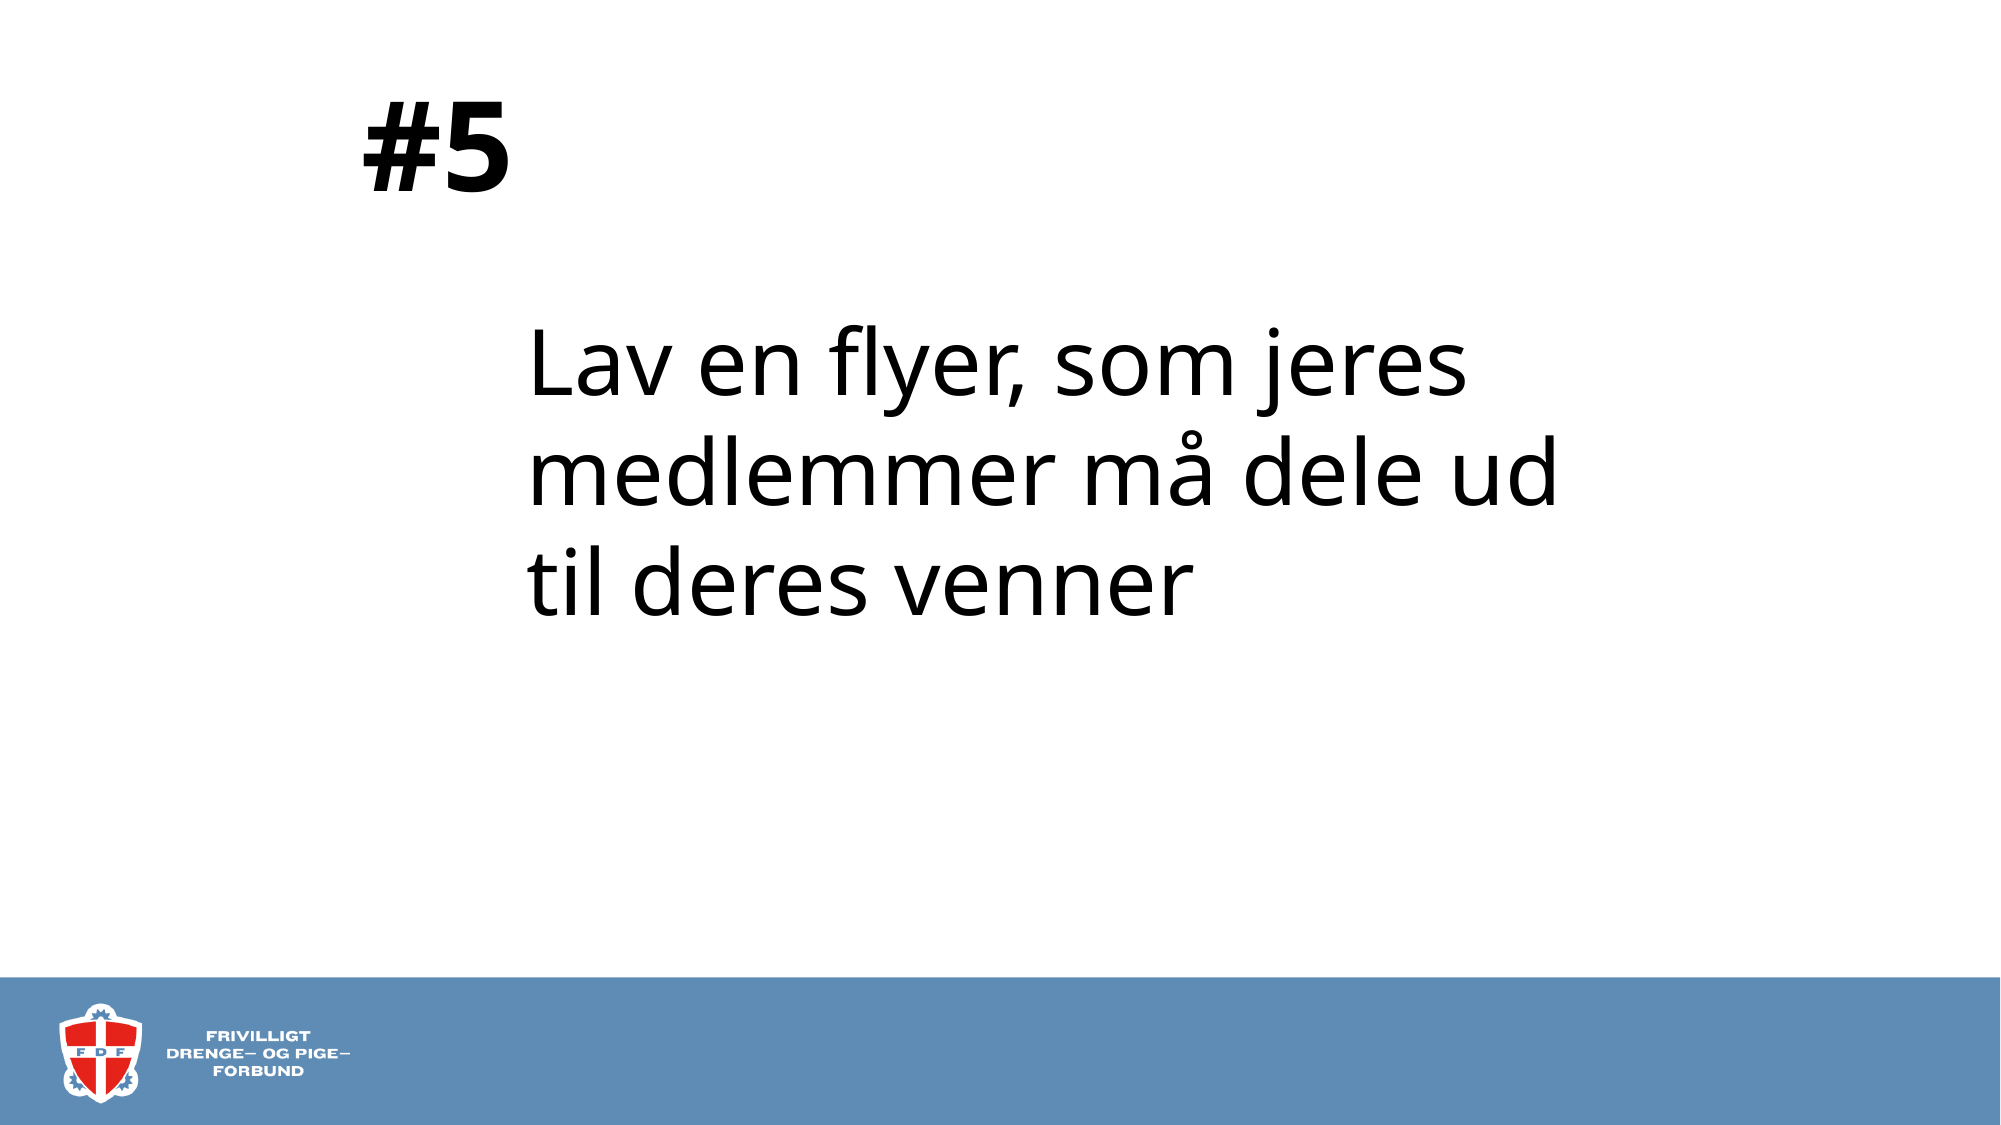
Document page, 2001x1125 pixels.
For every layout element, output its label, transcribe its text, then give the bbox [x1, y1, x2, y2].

picture [59, 1003, 350, 1104]
title #5 [361, 75, 683, 209]
text_box Lav en flyer, som jeres medlemmer må dele ud til deres venner [512, 296, 1591, 642]
